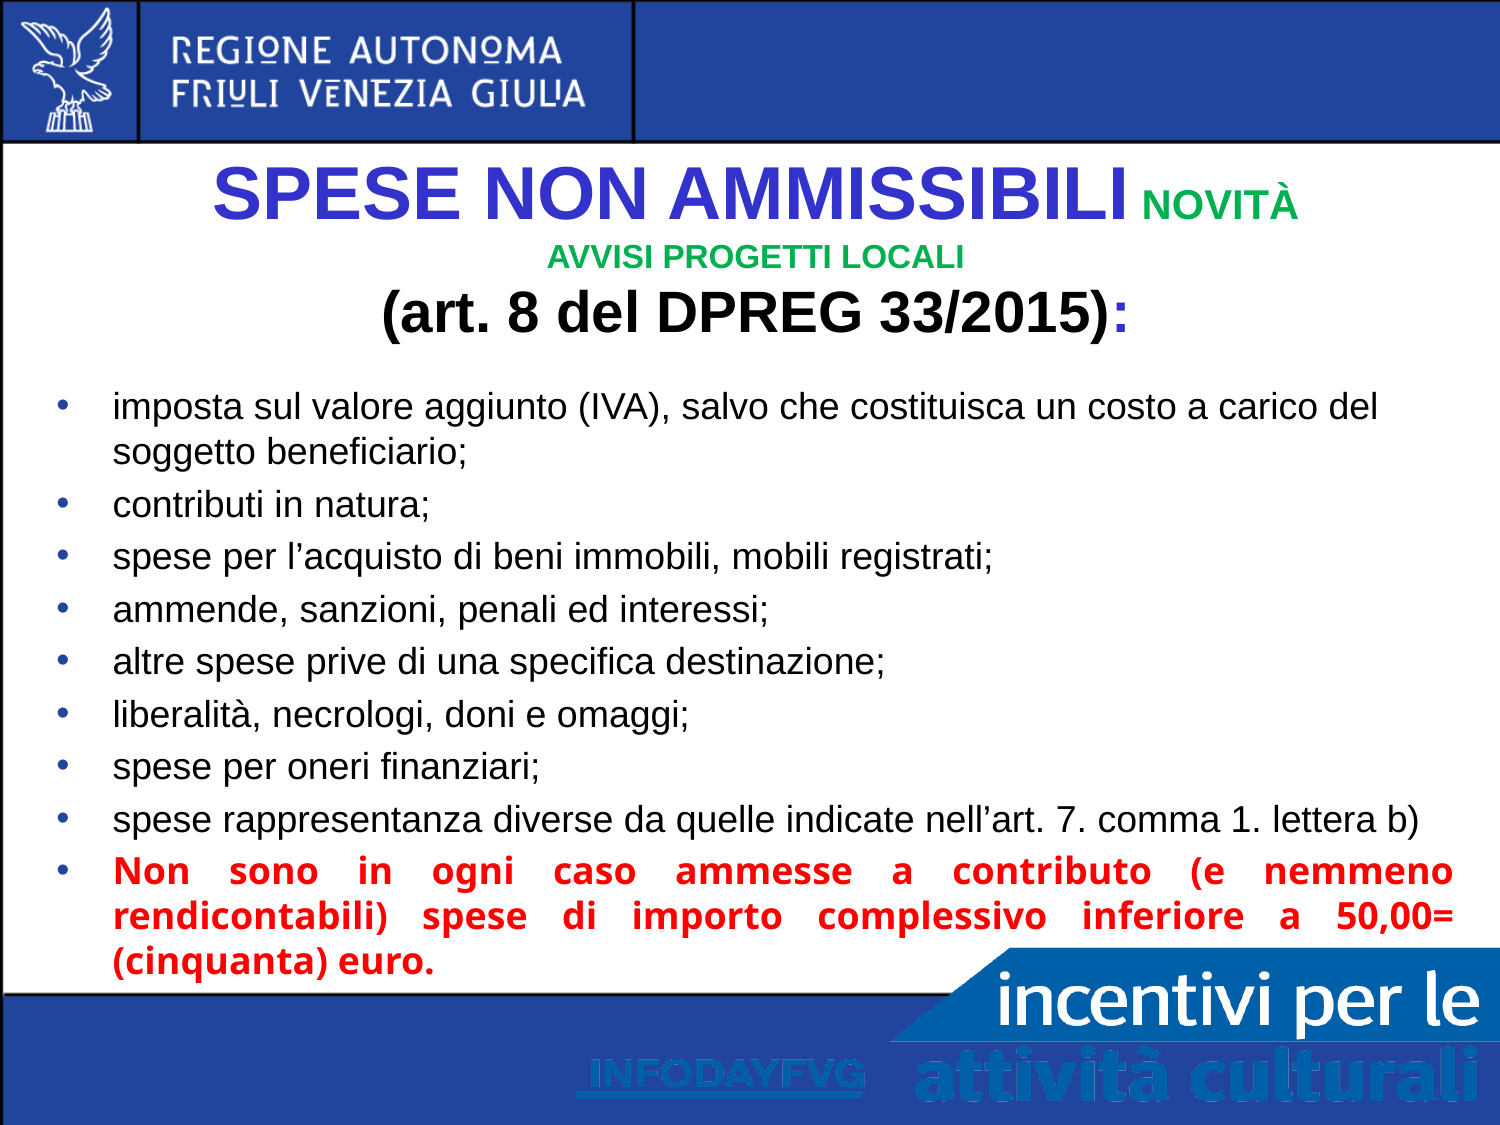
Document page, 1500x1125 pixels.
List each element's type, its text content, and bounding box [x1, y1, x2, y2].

picture [0, 0, 1500, 1125]
list SPESE non AMMISSIBILI NOVITà Avvisi progetti locali (art. 8 del DPREG 33/2015): imposta sul valore aggiunto (IVA), salvo che costituisca un costo a carico del soggetto beneficiario; contributi in natura; spese per l’acquisto di beni immobili, mobili registrati; ammende, sanzioni, penali ed interessi; altre spese prive di una specifica destinazione; liberalità, necrologi, doni e omaggi; spese per oneri finanziari; spese rappresentanza diverse da quelle indicate nell’art. 7. comma 1. lettera b) Non sono in ogni caso ammesse a contributo (e nemmeno rendicontabili) spese di importo complessivo inferiore a 50,00= (cinquanta) euro. [41, 137, 1471, 1071]
